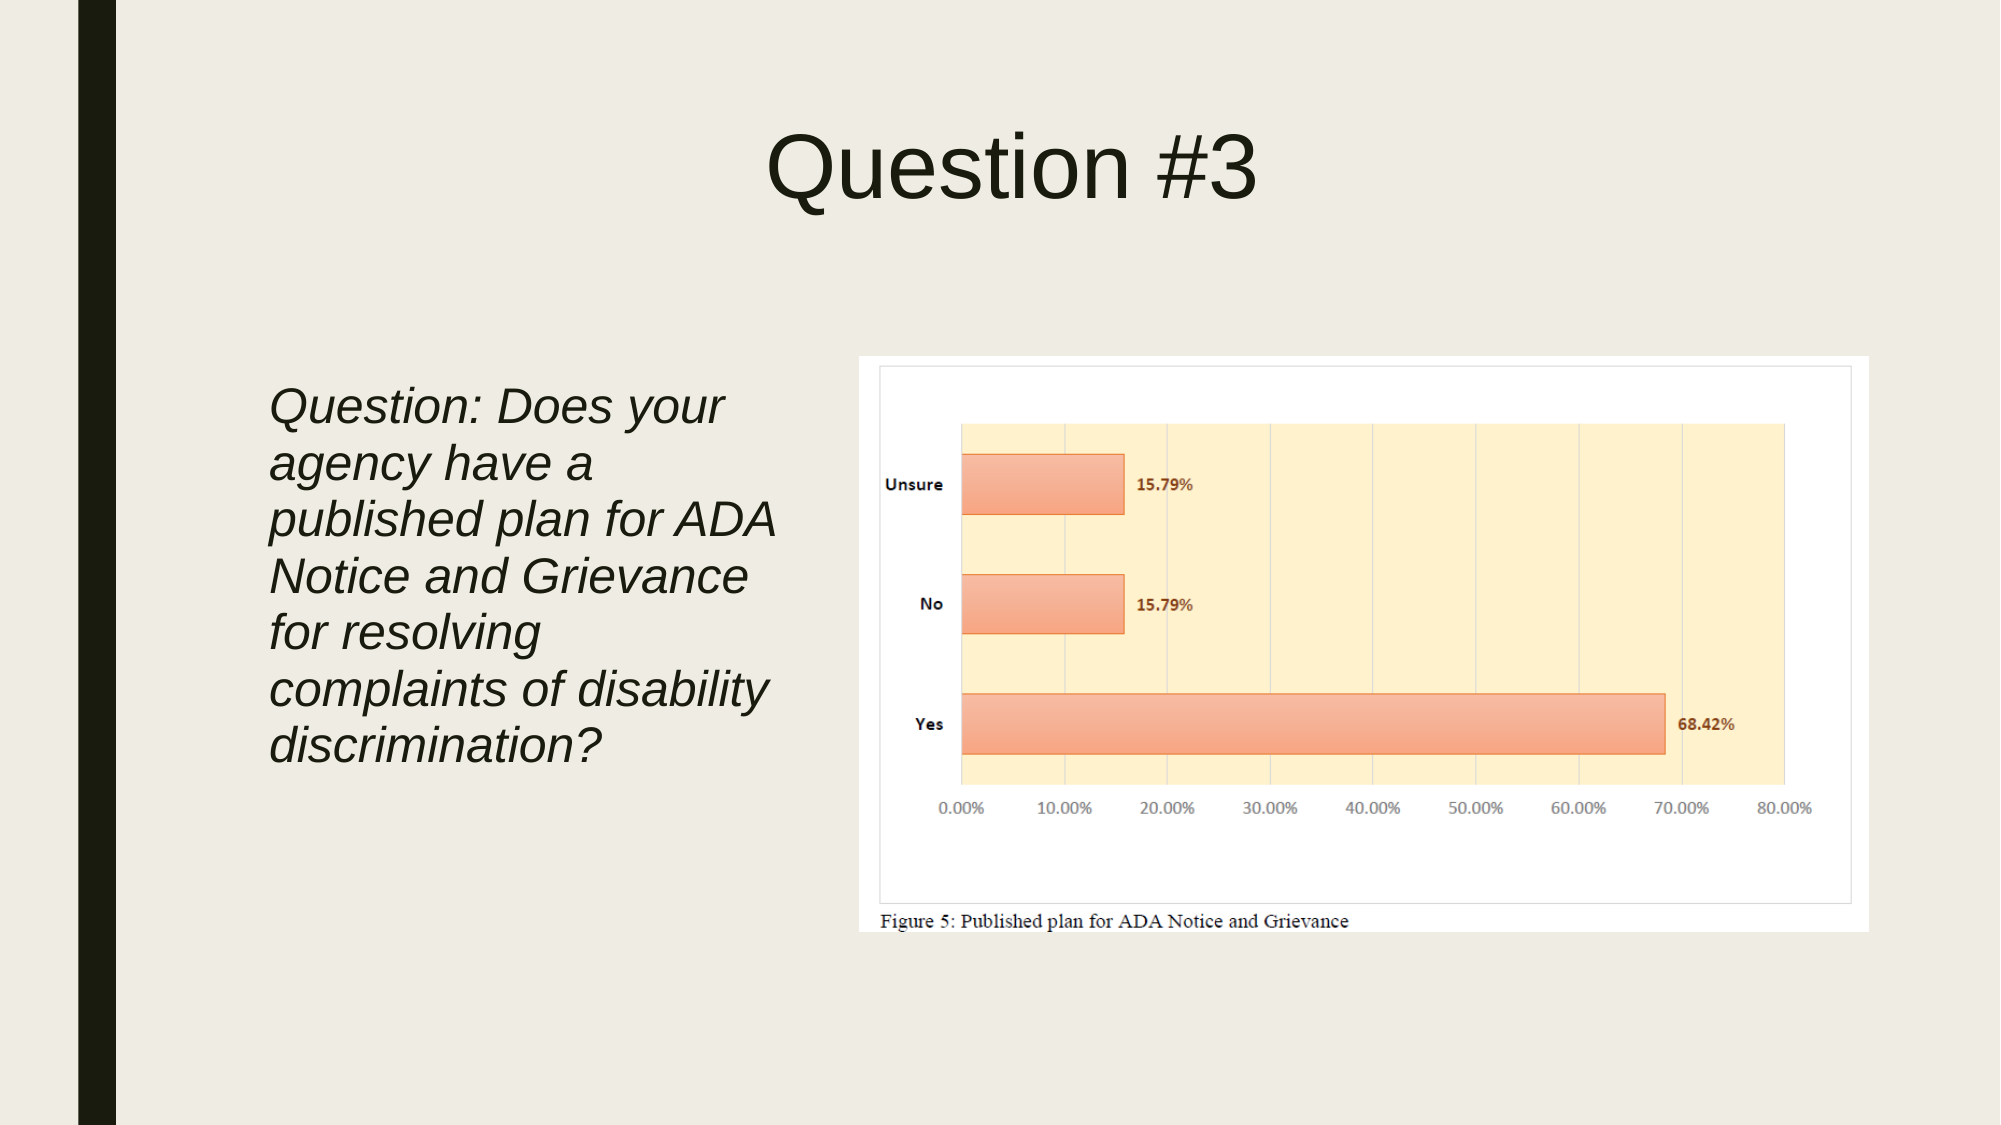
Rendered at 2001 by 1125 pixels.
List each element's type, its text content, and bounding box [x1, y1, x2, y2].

list Question: Does your agency have a published plan for ADA Notice and Grievance for resolving complaints of disability discrimination? [167, 371, 799, 955]
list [859, 356, 1869, 932]
title Question #3 [225, 112, 1800, 357]
